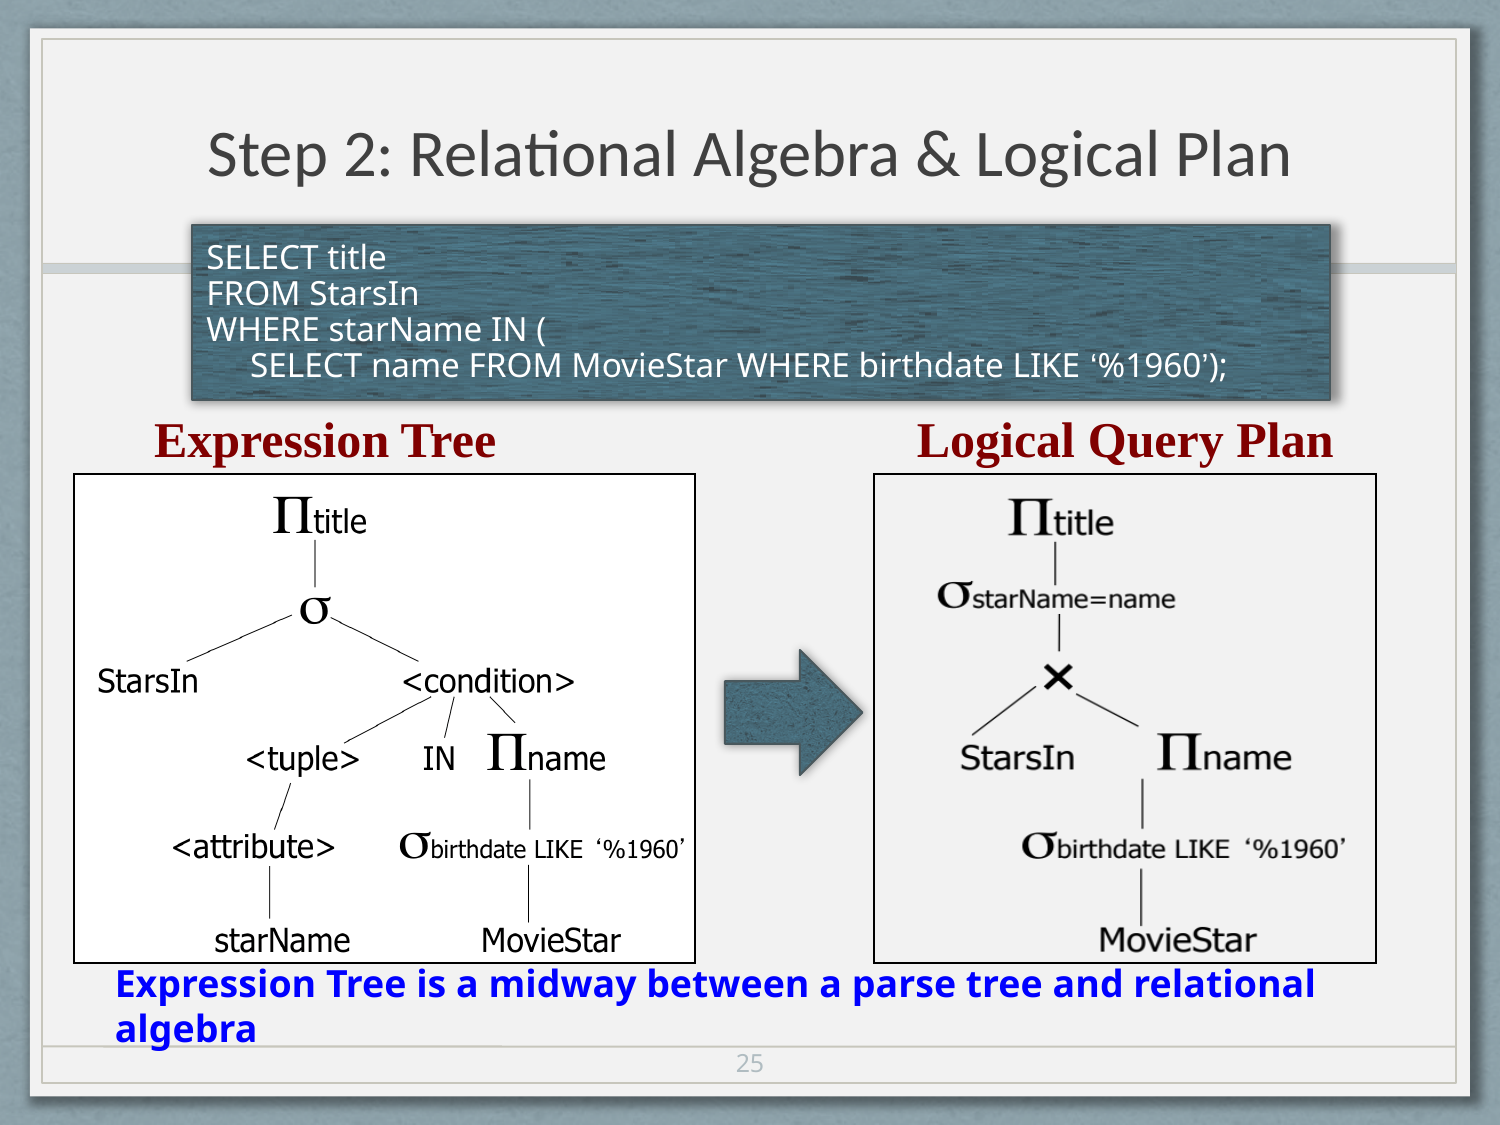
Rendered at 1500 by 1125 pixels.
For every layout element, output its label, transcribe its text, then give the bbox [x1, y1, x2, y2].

text_box Expression Tree is a midway between a parse tree and relational algebra [99, 952, 1422, 1058]
slide_number 25 [687, 1058, 813, 1088]
text_box [723, 649, 864, 776]
text_box SELECT title FROM StarsIn WHERE starName IN ( SELECT name FROM MovieStar WHERE birthdate LIKE ‘%1960’); [191, 224, 1331, 401]
picture [874, 474, 1376, 963]
text_box Logical Query Plan [902, 399, 1349, 467]
title Step 2: Relational Algebra & Logical Plan [147, 40, 1353, 260]
text_box Expression Tree [139, 399, 512, 467]
picture [74, 474, 695, 963]
